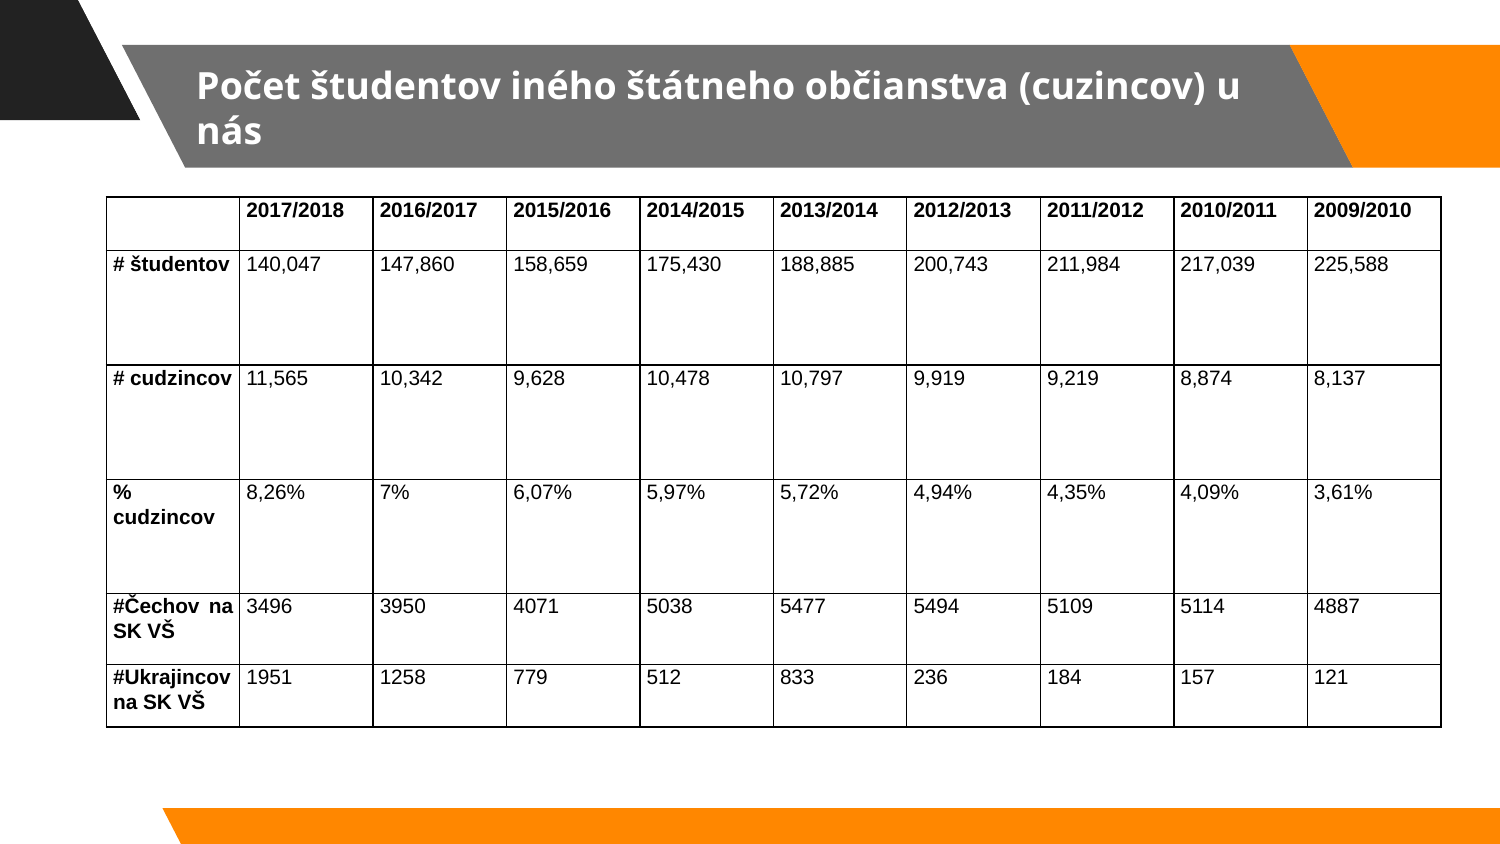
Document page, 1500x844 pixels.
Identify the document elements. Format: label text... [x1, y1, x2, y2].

table_cell % cudzincov [107, 480, 239, 593]
table_cell 9,219 [1041, 366, 1173, 479]
table_cell 6,07% [507, 480, 639, 593]
table_cell #Ukrajincov na SK VŠ [107, 665, 239, 726]
table_header 2009/2010 [1308, 198, 1440, 250]
table_cell 5038 [641, 594, 773, 664]
table_cell 8,874 [1175, 366, 1307, 479]
table_cell 1951 [240, 665, 372, 726]
table_cell 3,61% [1308, 480, 1440, 593]
table_cell 8,26% [240, 480, 372, 593]
table_header 2012/2013 [907, 198, 1040, 250]
table_cell 1258 [374, 665, 506, 726]
table_cell 225,588 [1308, 251, 1440, 364]
table_header 2015/2016 [507, 198, 639, 250]
title Počet študentov iného štátneho občianstva (cuzincov) u nás [181, 45, 1285, 169]
table_cell 188,885 [774, 251, 906, 364]
table_cell 147,860 [374, 251, 506, 364]
table_header 2016/2017 [374, 198, 506, 250]
table_cell 4,94% [907, 480, 1040, 593]
table_cell 5,72% [774, 480, 906, 593]
table_cell 4887 [1308, 594, 1440, 664]
table_cell 121 [1308, 665, 1440, 726]
table_cell 8,137 [1308, 366, 1440, 479]
table_cell 140,047 [240, 251, 372, 364]
table_header 2017/2018 [240, 198, 372, 250]
table_cell 10,478 [641, 366, 773, 479]
table_cell 158,659 [507, 251, 639, 364]
table_cell 3950 [374, 594, 506, 664]
table_cell 4071 [507, 594, 639, 664]
table_cell # cudzincov [107, 366, 239, 479]
table_cell 512 [641, 665, 773, 726]
table_cell 9,628 [507, 366, 639, 479]
table_header 2013/2014 [774, 198, 906, 250]
table_cell 4,35% [1041, 480, 1173, 593]
table_header 2011/2012 [1041, 198, 1173, 250]
table_cell 5477 [774, 594, 906, 664]
table_cell 4,09% [1175, 480, 1307, 593]
table_cell 3496 [240, 594, 372, 664]
table_cell 779 [507, 665, 639, 726]
table_cell 157 [1175, 665, 1307, 726]
table_cell 211,984 [1041, 251, 1173, 364]
table_cell 175,430 [641, 251, 773, 364]
table_header 2014/2015 [641, 198, 773, 250]
table_cell 5494 [907, 594, 1040, 664]
table_header [107, 198, 239, 250]
table_header 2010/2011 [1175, 198, 1307, 250]
table_cell 10,342 [374, 366, 506, 479]
table_cell 9,919 [907, 366, 1040, 479]
table_cell 5109 [1041, 594, 1173, 664]
table_cell 11,565 [240, 366, 372, 479]
table_cell 7% [374, 480, 506, 593]
table_cell 184 [1041, 665, 1173, 726]
table_cell 10,797 [774, 366, 906, 479]
table_cell #Čechov na SK VŠ [107, 594, 239, 664]
table_cell 5114 [1175, 594, 1307, 664]
table_cell 217,039 [1175, 251, 1307, 364]
table_cell # študentov [107, 251, 239, 364]
table_cell 200,743 [907, 251, 1040, 364]
table_cell 833 [774, 665, 906, 726]
table_cell 236 [907, 665, 1040, 726]
table_cell 5,97% [641, 480, 773, 593]
